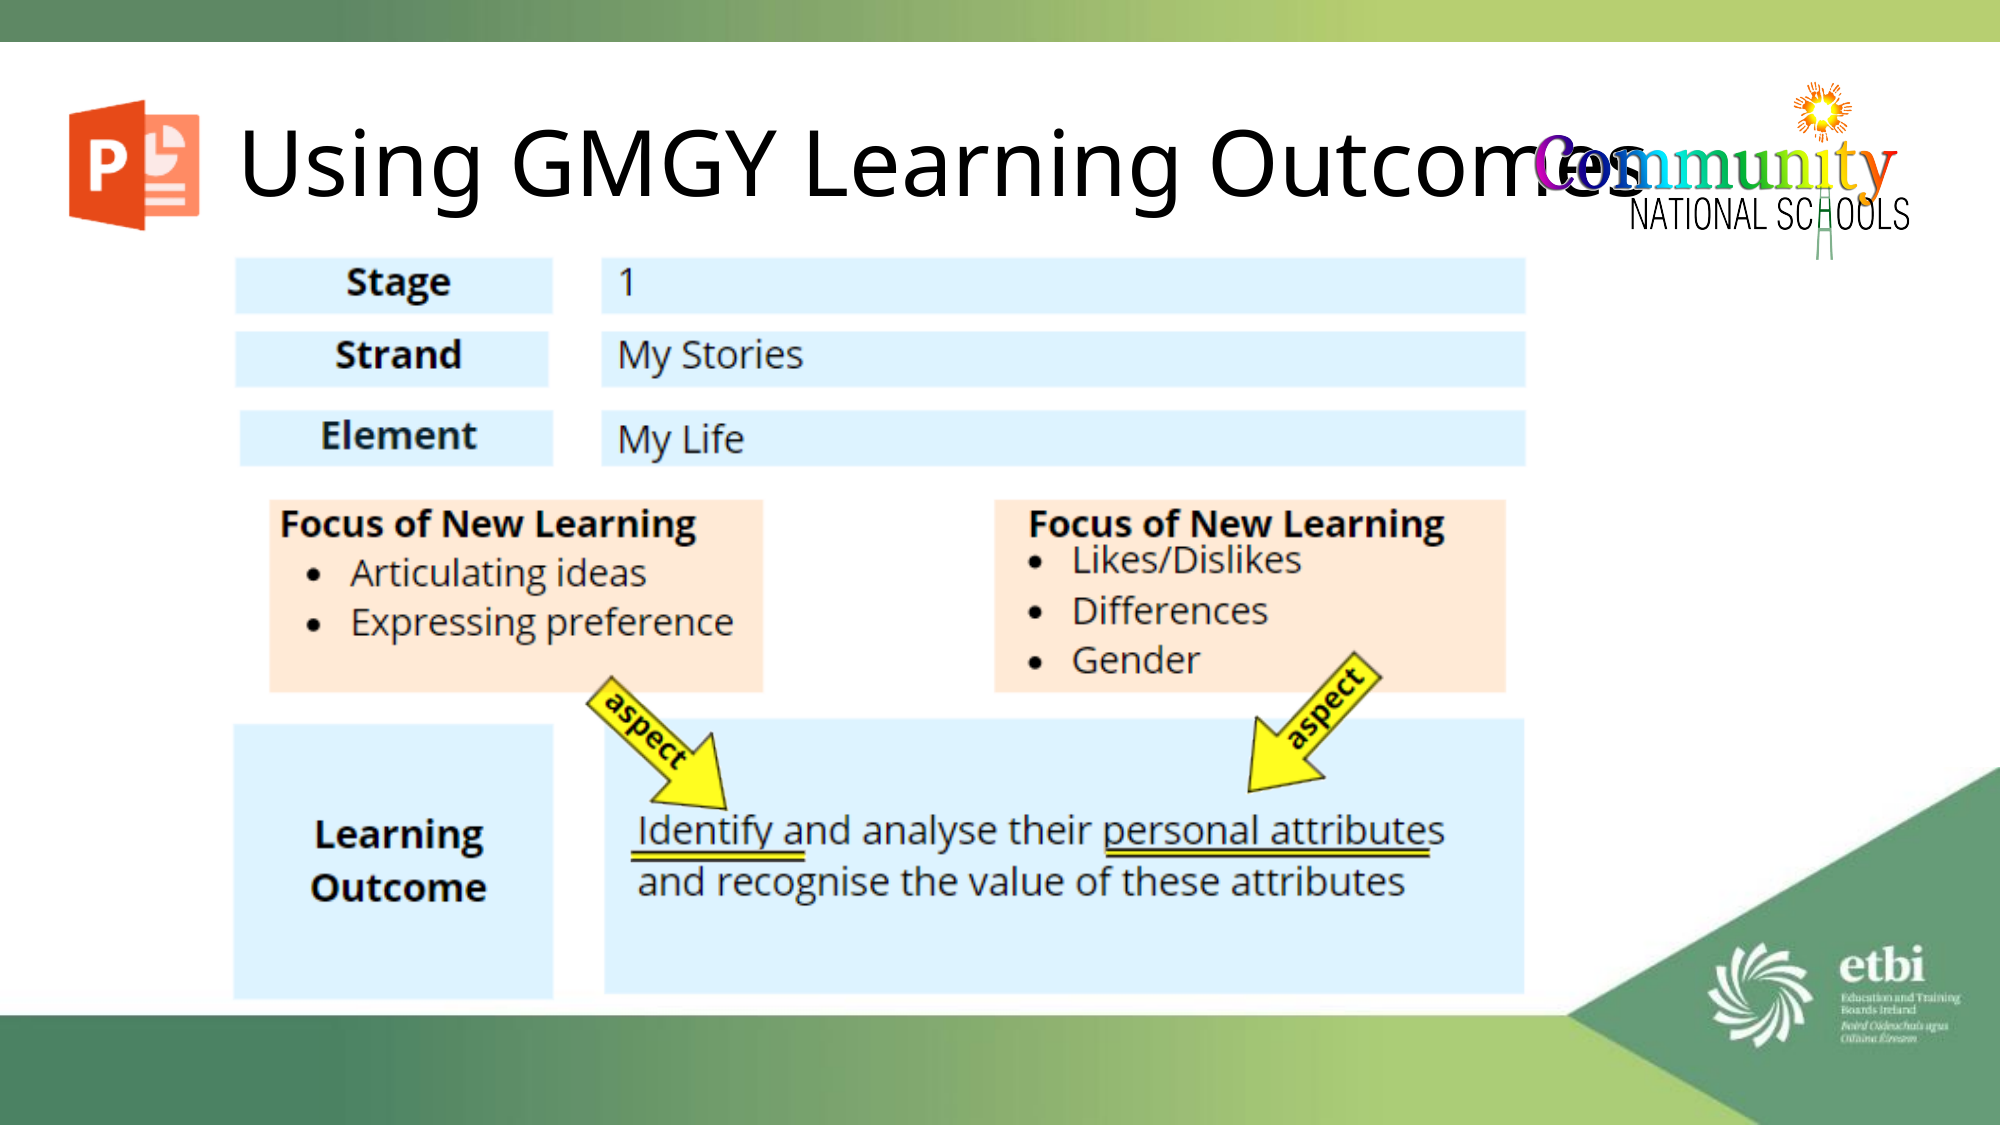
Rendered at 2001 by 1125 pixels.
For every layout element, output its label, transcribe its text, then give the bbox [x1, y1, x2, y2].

picture [0, 0, 2000, 1125]
title Using GMGY Learning Outcomes [222, 57, 1505, 241]
